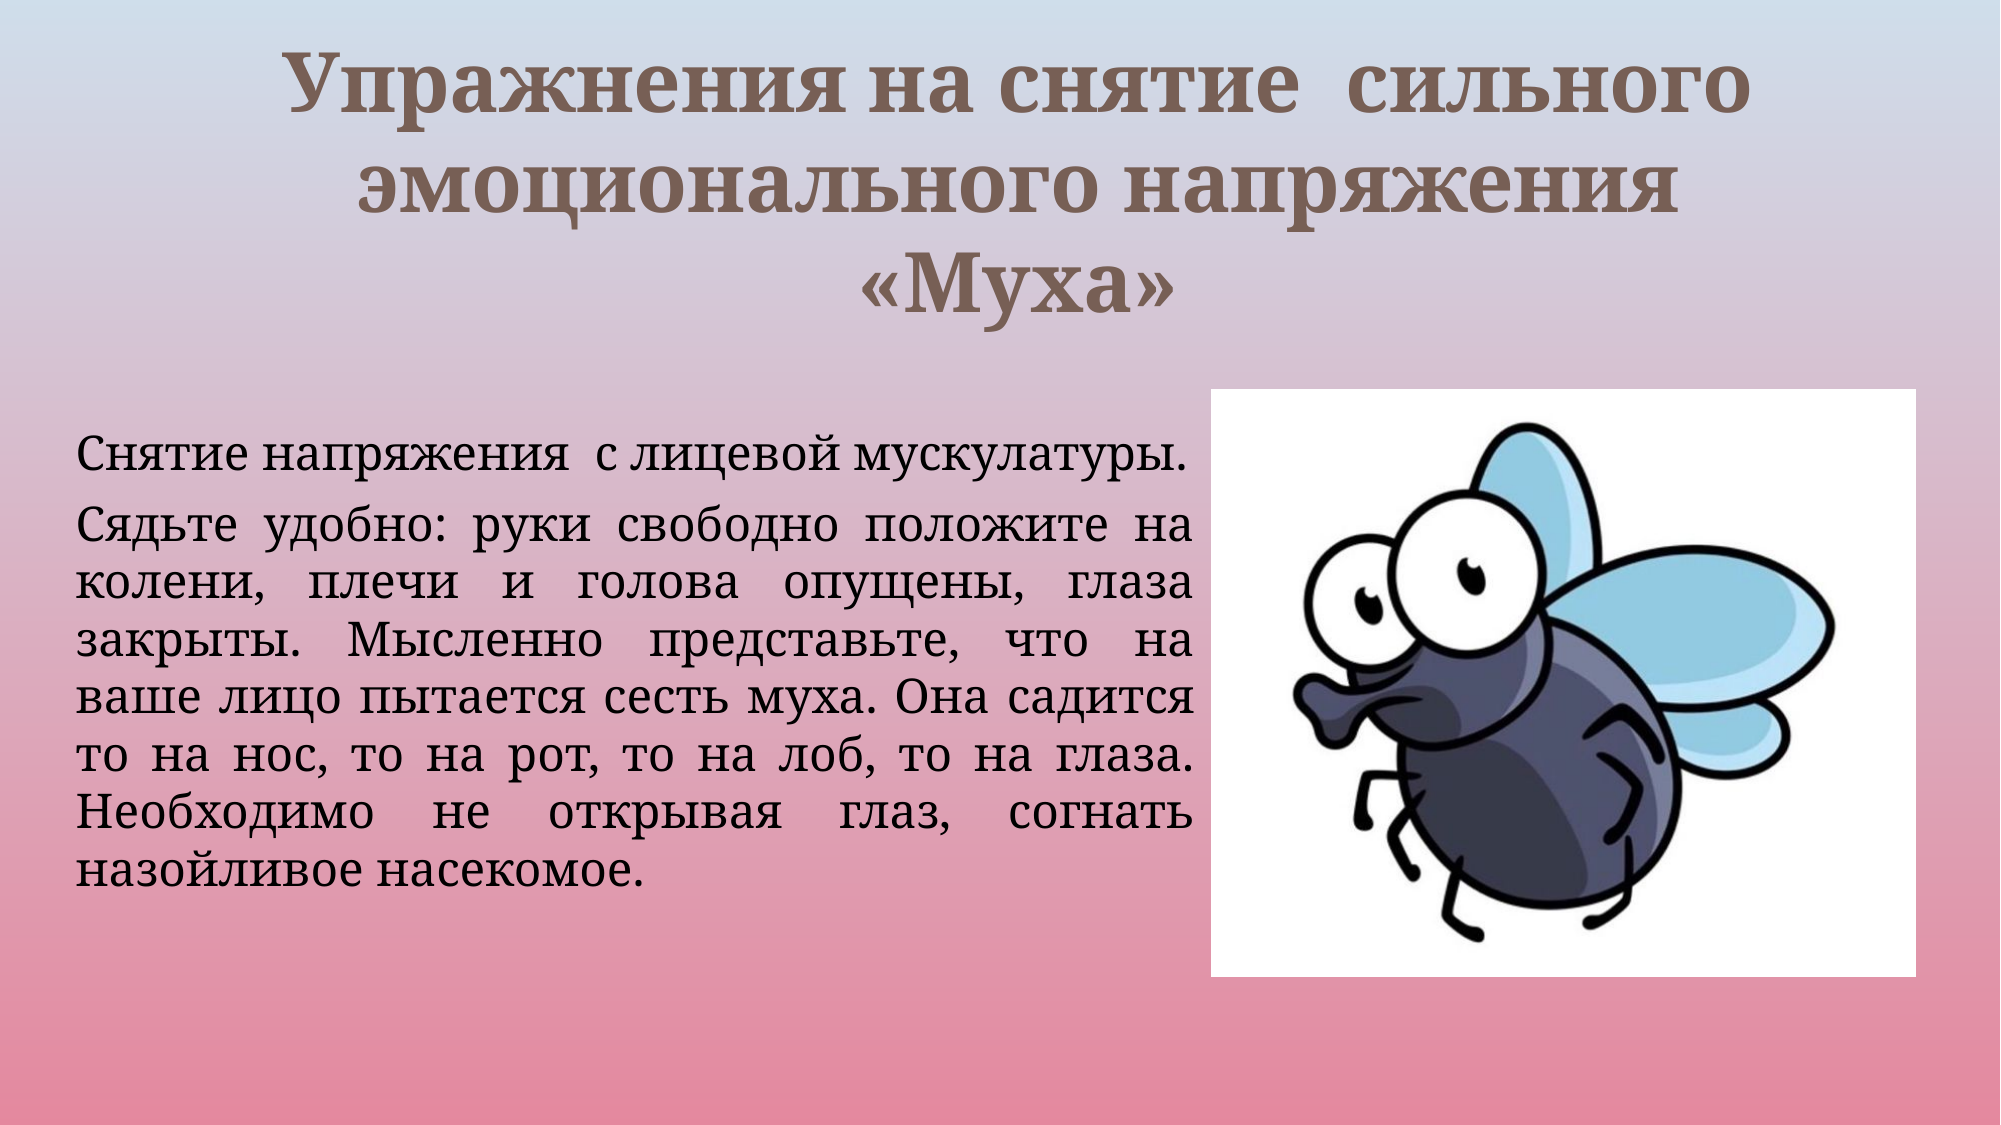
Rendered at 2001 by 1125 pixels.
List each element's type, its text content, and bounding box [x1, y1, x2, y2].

list Снятие напряжения с лицевой мускулатуры. Сядьте удобно: руки свободно положите на колени, плечи и голова опущены, глаза закрыты. Мысленно представьте, что на ваше лицо пытается сесть муха. Она садится то на нос, то на рот, то на лоб, то на глаза. Необходимо не открывая глаз, согнать назойливое насекомое. [60, 415, 1204, 952]
picture [1210, 388, 1916, 978]
title Упражнения на снятие сильного эмоционального напряжения «Муха» [250, 21, 1787, 311]
